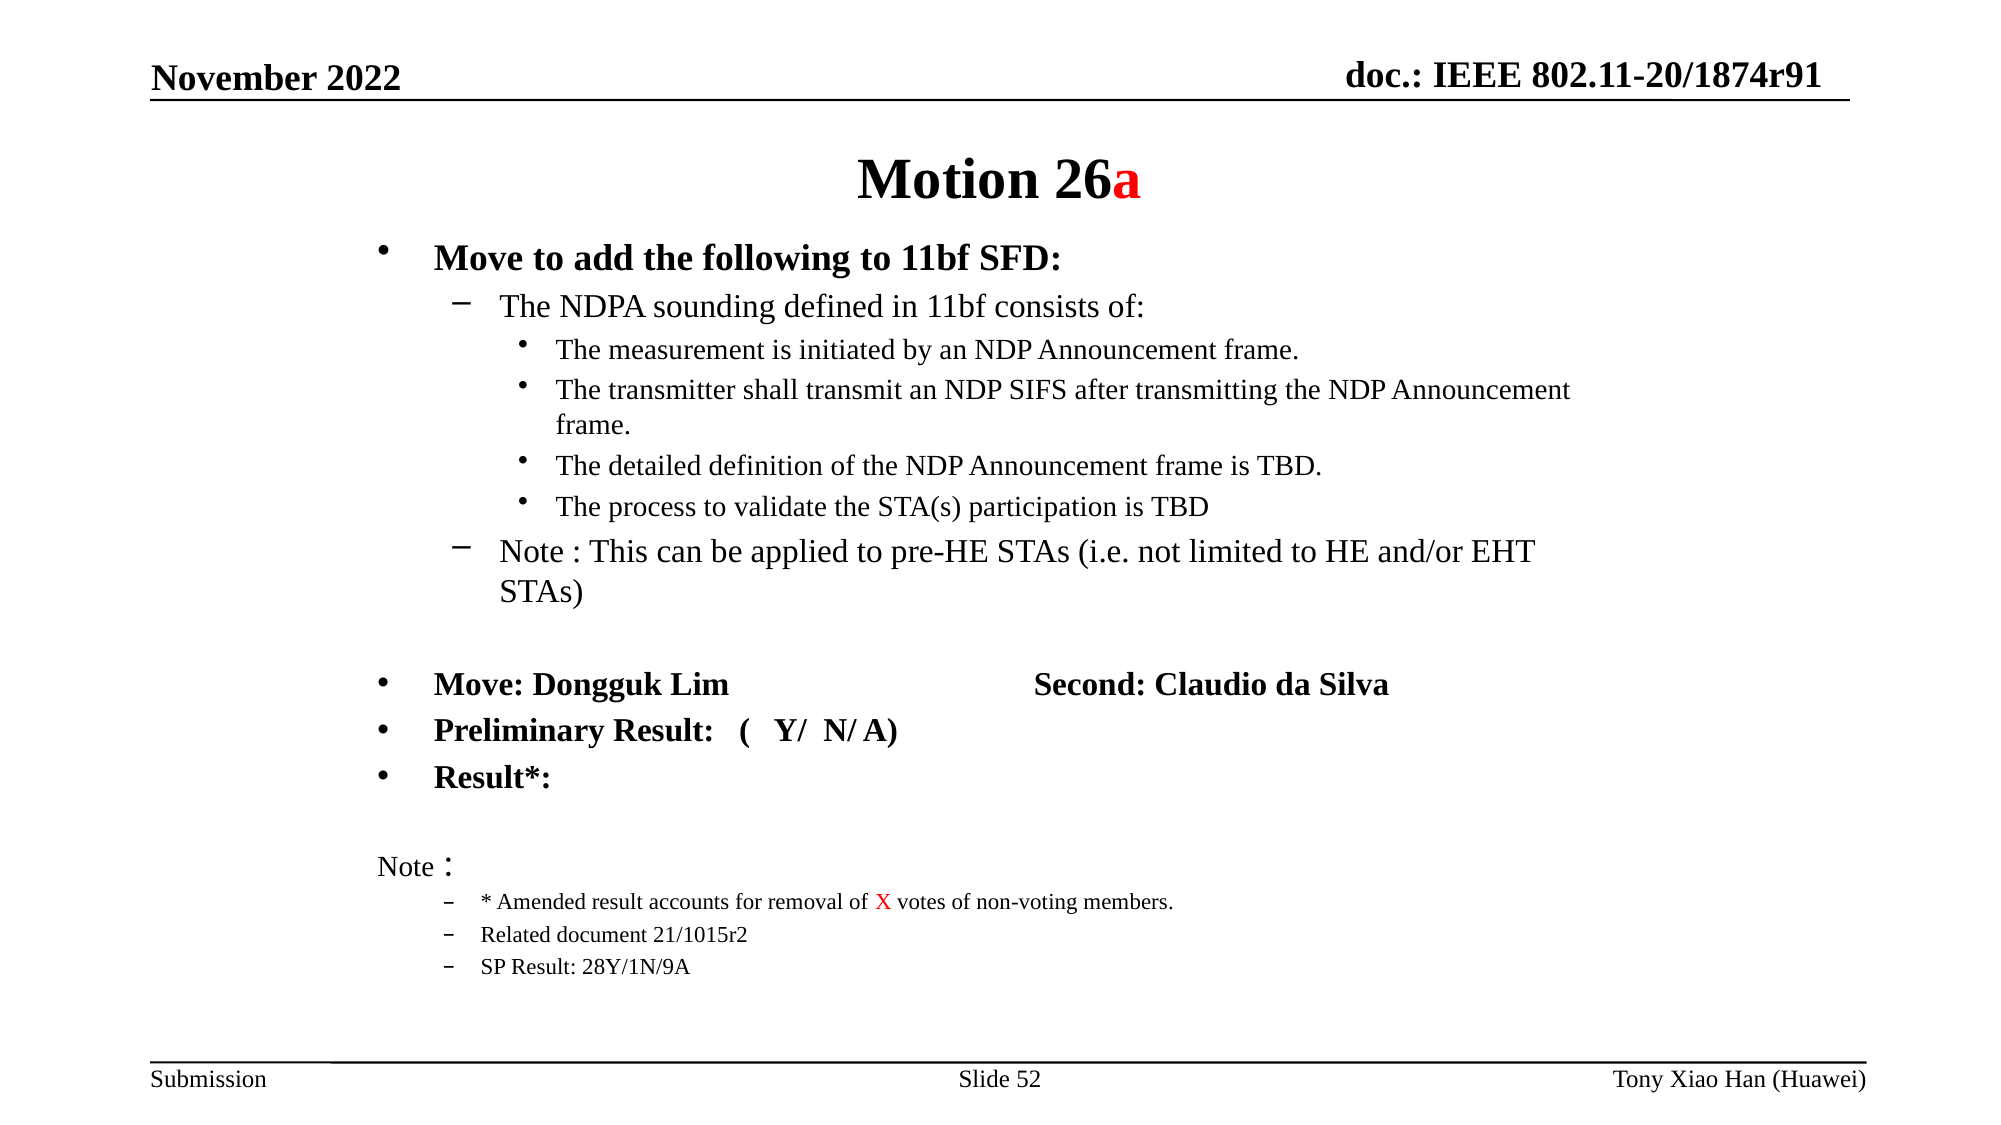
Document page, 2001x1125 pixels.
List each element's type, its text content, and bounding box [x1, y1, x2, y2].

text_box Motion 26a [362, 87, 1638, 224]
text_box Move to add the following to 11bf SFD: The NDPA sounding defined in 11bf consists of: The measurement is initiated by an NDP Announcement frame. The transmitter shall transmit an NDP SIFS after transmitting the NDP Announcement frame. The detailed definition of the NDP Announcement frame is TBD. The process to validate the STA(s) participation is TBD Note : This can be applied to pre-HE STAs (i.e. not limited to HE and/or EHT STAs) Move: Dongguk Lim Second: Claudio da Silva Preliminary Result: ( Y/ N/ A) Result*: Note： * Amended result accounts for removal of X votes of non-voting members. Related document 21/1015r2 SP Result: 28Y/1N/9A [362, 224, 1638, 975]
